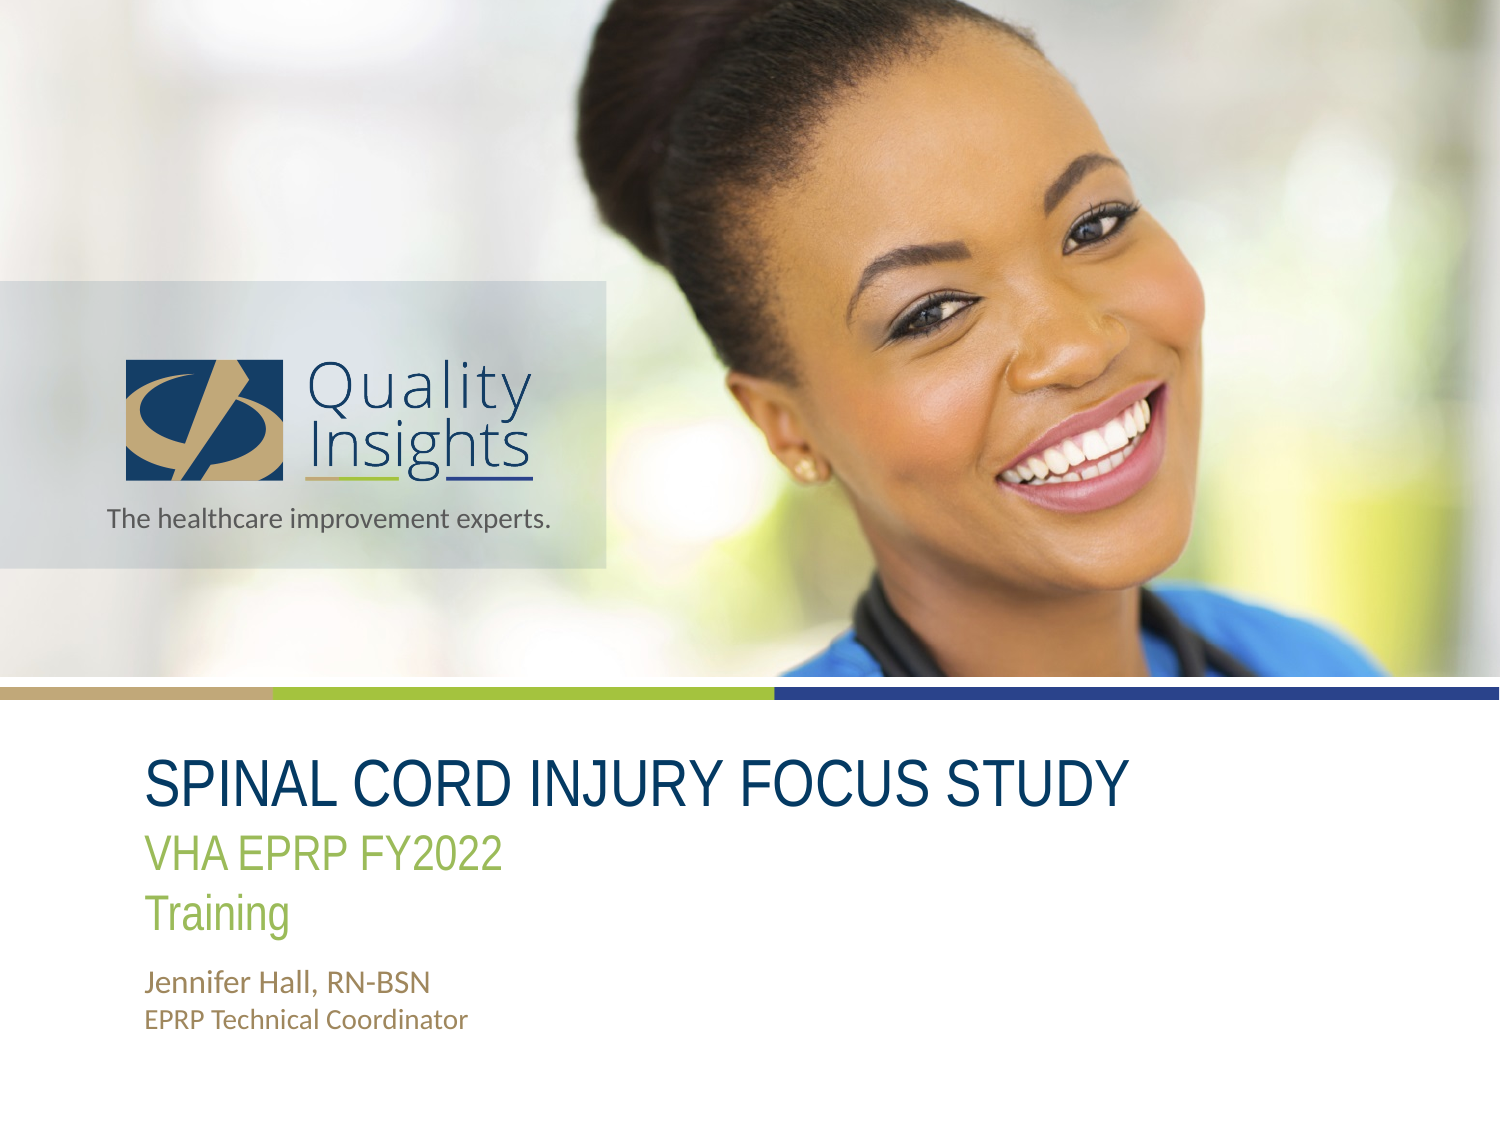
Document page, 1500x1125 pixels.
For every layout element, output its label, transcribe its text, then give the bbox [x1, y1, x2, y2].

picture [0, 687, 1500, 701]
picture [0, 0, 1500, 677]
text_box SPINAL CORD INJURY FOCUS STUDY VHA EPRP FY2022 Training Jennifer Hall, RN-BSN EPRP Technical Coordinator [129, 732, 1409, 1078]
